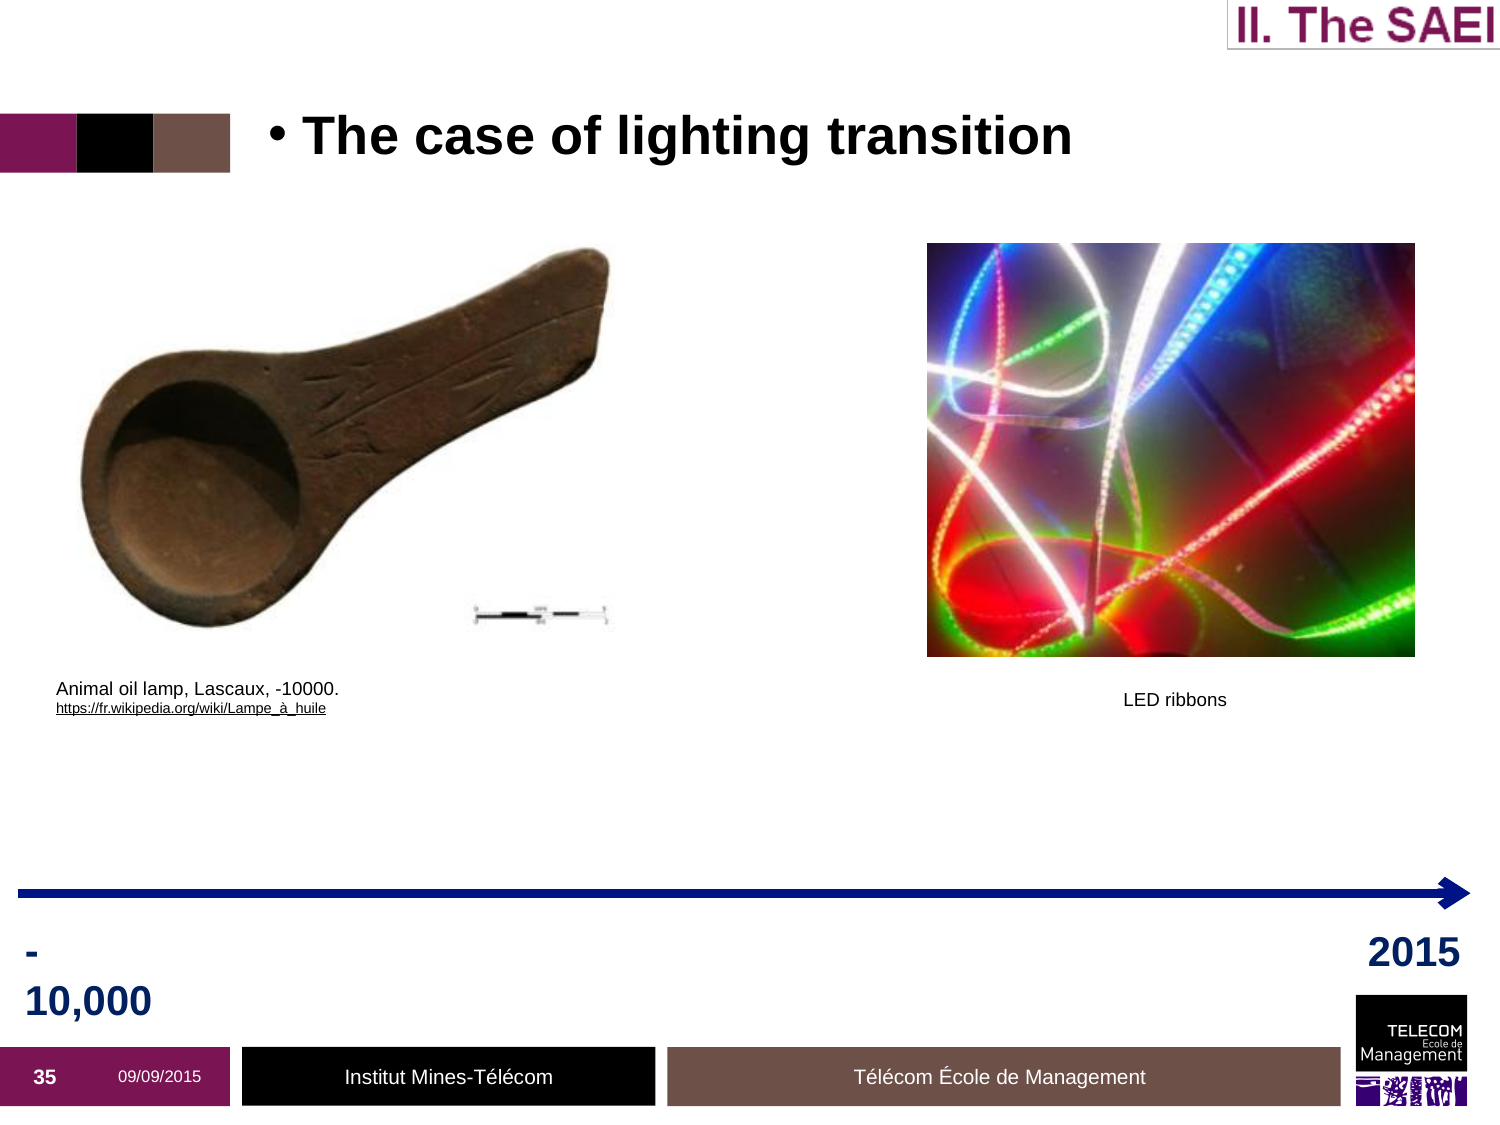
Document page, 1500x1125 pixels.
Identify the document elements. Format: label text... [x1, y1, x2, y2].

picture [1227, 0, 1500, 49]
picture [76, 243, 615, 634]
footer Télécom École de Management [667, 1046, 1341, 1106]
text_box The case of lighting transition [253, 54, 1365, 173]
slide_number 35 [1, 1046, 89, 1106]
text_box LED ribbons [938, 680, 1412, 718]
text_box -10,000 [9, 916, 182, 1032]
text_box 2015 [1328, 916, 1500, 982]
text_box Animal oil lamp, Lascaux, -10000. https://fr.wikipedia.org/wiki/Lampe_à_huile [41, 668, 514, 746]
picture [1352, 991, 1471, 1110]
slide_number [89, 1046, 232, 1106]
picture [926, 243, 1415, 658]
